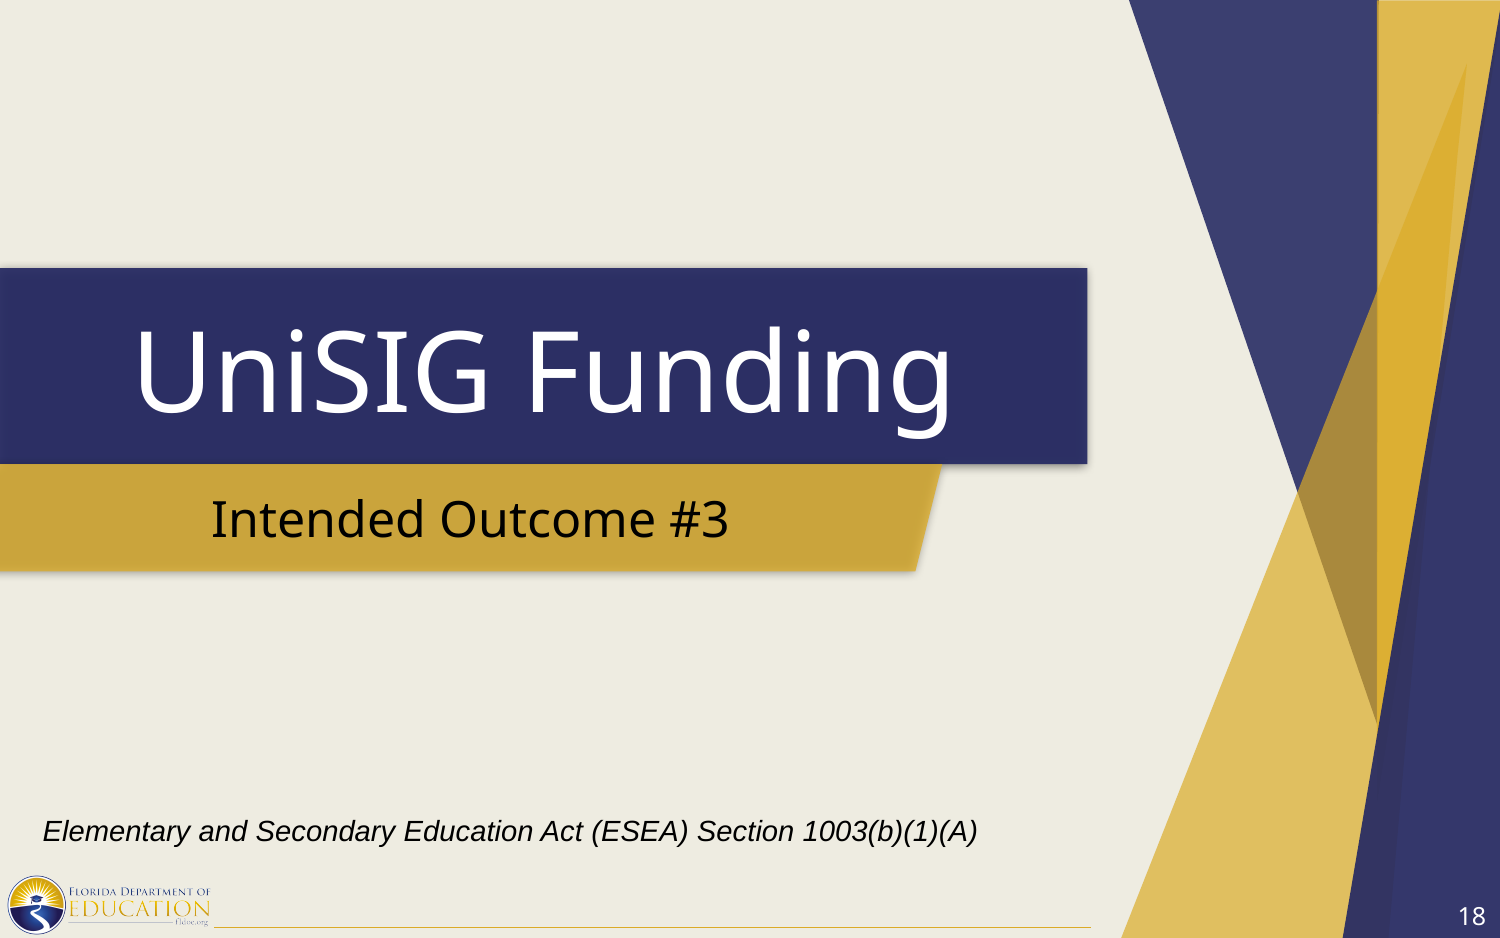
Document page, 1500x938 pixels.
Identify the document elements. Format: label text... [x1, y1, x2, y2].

title UniSIG Funding [0, 269, 1089, 466]
picture [0, 863, 225, 938]
text_box Elementary and Secondary Education Act (ESEA) Section 1003(b)(1)(A) [27, 804, 1041, 855]
subtitle Intended Outcome #3 [8, 464, 916, 572]
